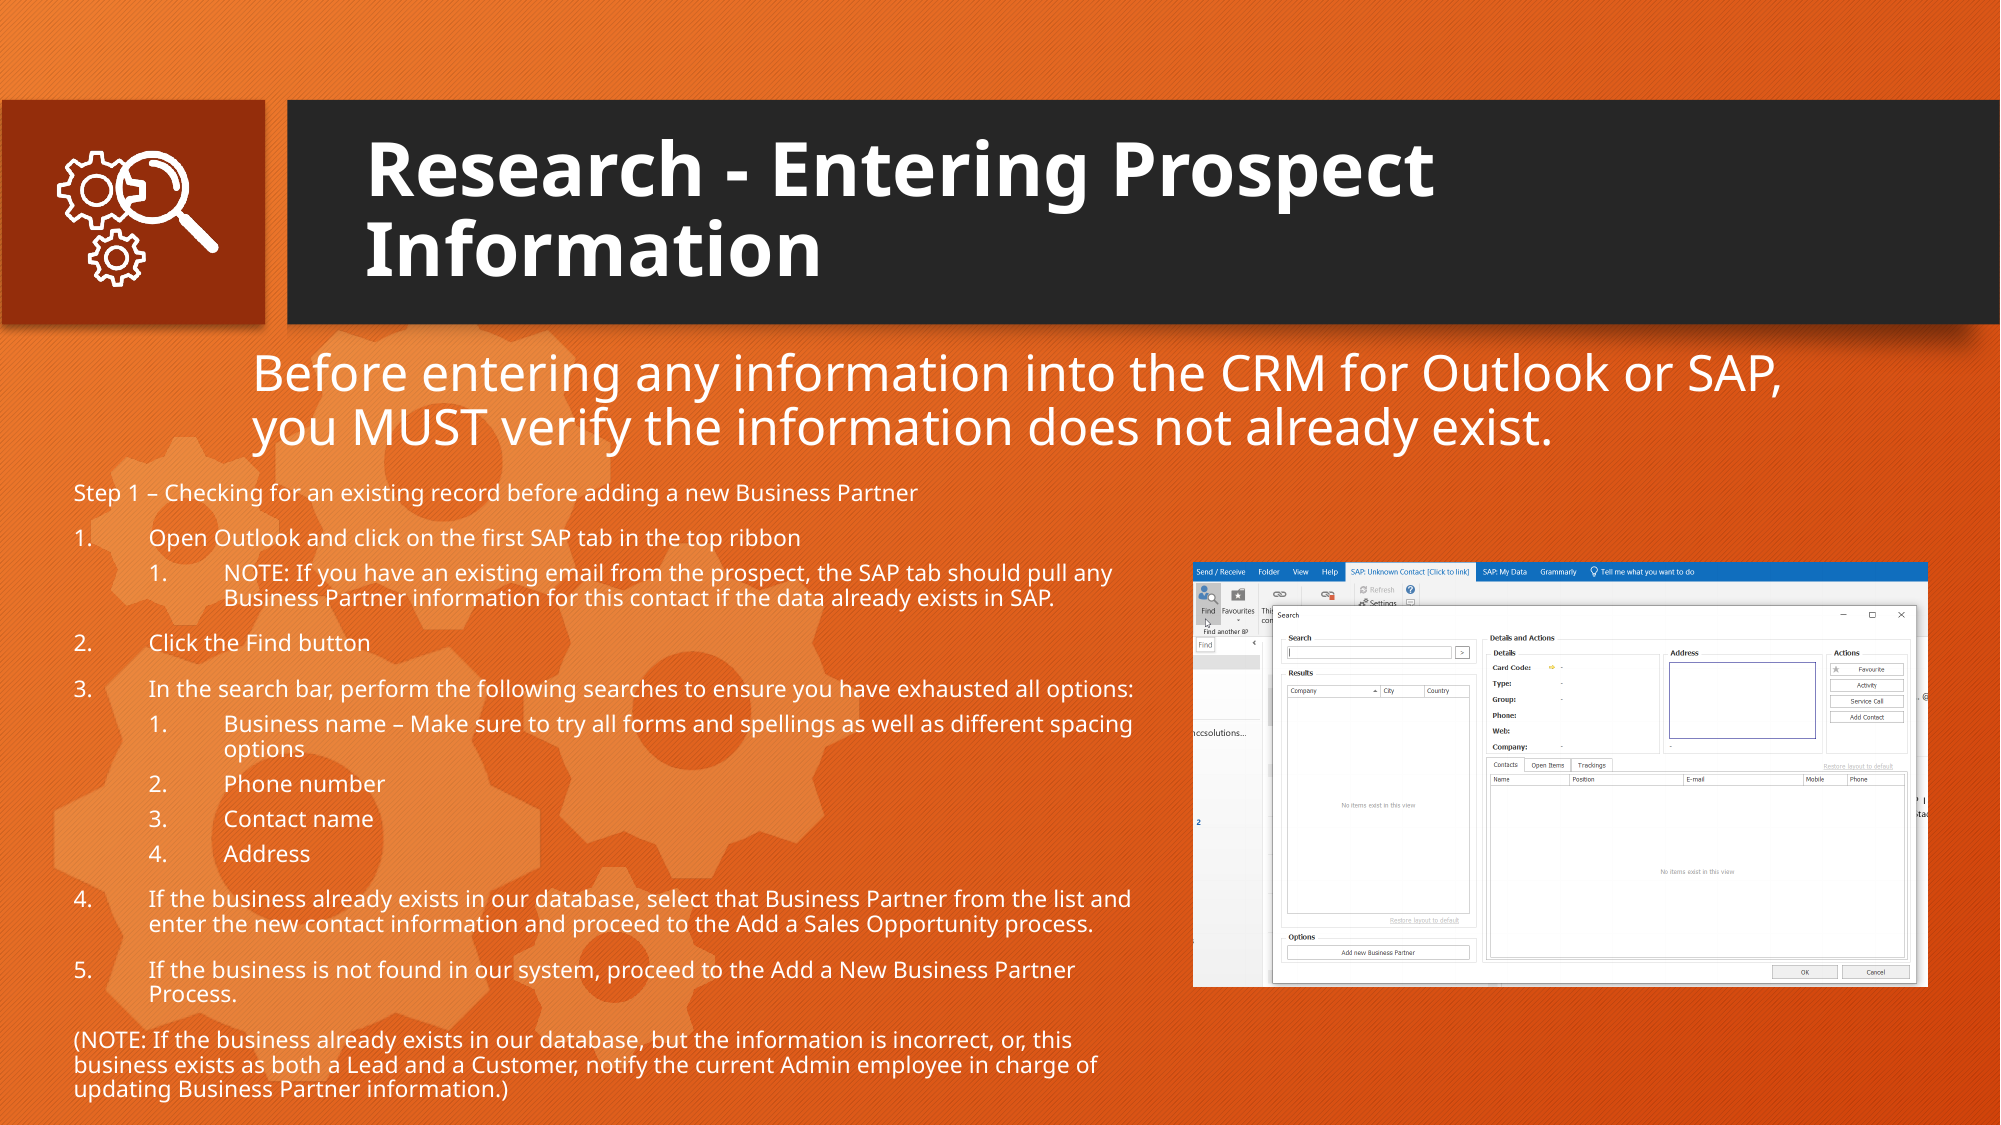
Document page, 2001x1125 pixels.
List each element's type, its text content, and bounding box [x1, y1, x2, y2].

picture [472, 1103, 756, 1109]
text_box Step 1 – Checking for an existing record before adding a new Business Partner Open Outlook and click on the first SAP tab in the top ribbon NOTE: If you have an existing email from the prospect, the SAP tab should pull any Business Partner information for this contact if the data already exists in SAP. Click the Find button In the search bar, perform the following searches to ensure you have exhausted all options: Business name – Make sure to try all forms and spellings as well as different spacing options Phone number Contact name Address If the business already exists in our database, select that Business Partner from the list and enter the new contact information and proceed to the Add a Sales Opportunity process. If the business is not found in our system, proceed to the Add a New Business Partner Process. (NOTE: If the business already exists in our database, but the information is incorrect, or, this business exists as both a Lead and a Customer, notify the current Admin employee in charge of updating Business Partner information.) [58, 473, 1164, 1103]
picture [11, 100, 2000, 1097]
list Before entering any information into the CRM for Outlook or SAP, you MUST verify the information does not already exist. [236, 340, 1843, 533]
picture [1193, 562, 1928, 988]
title Research - Entering Prospect Information [350, 123, 1928, 301]
